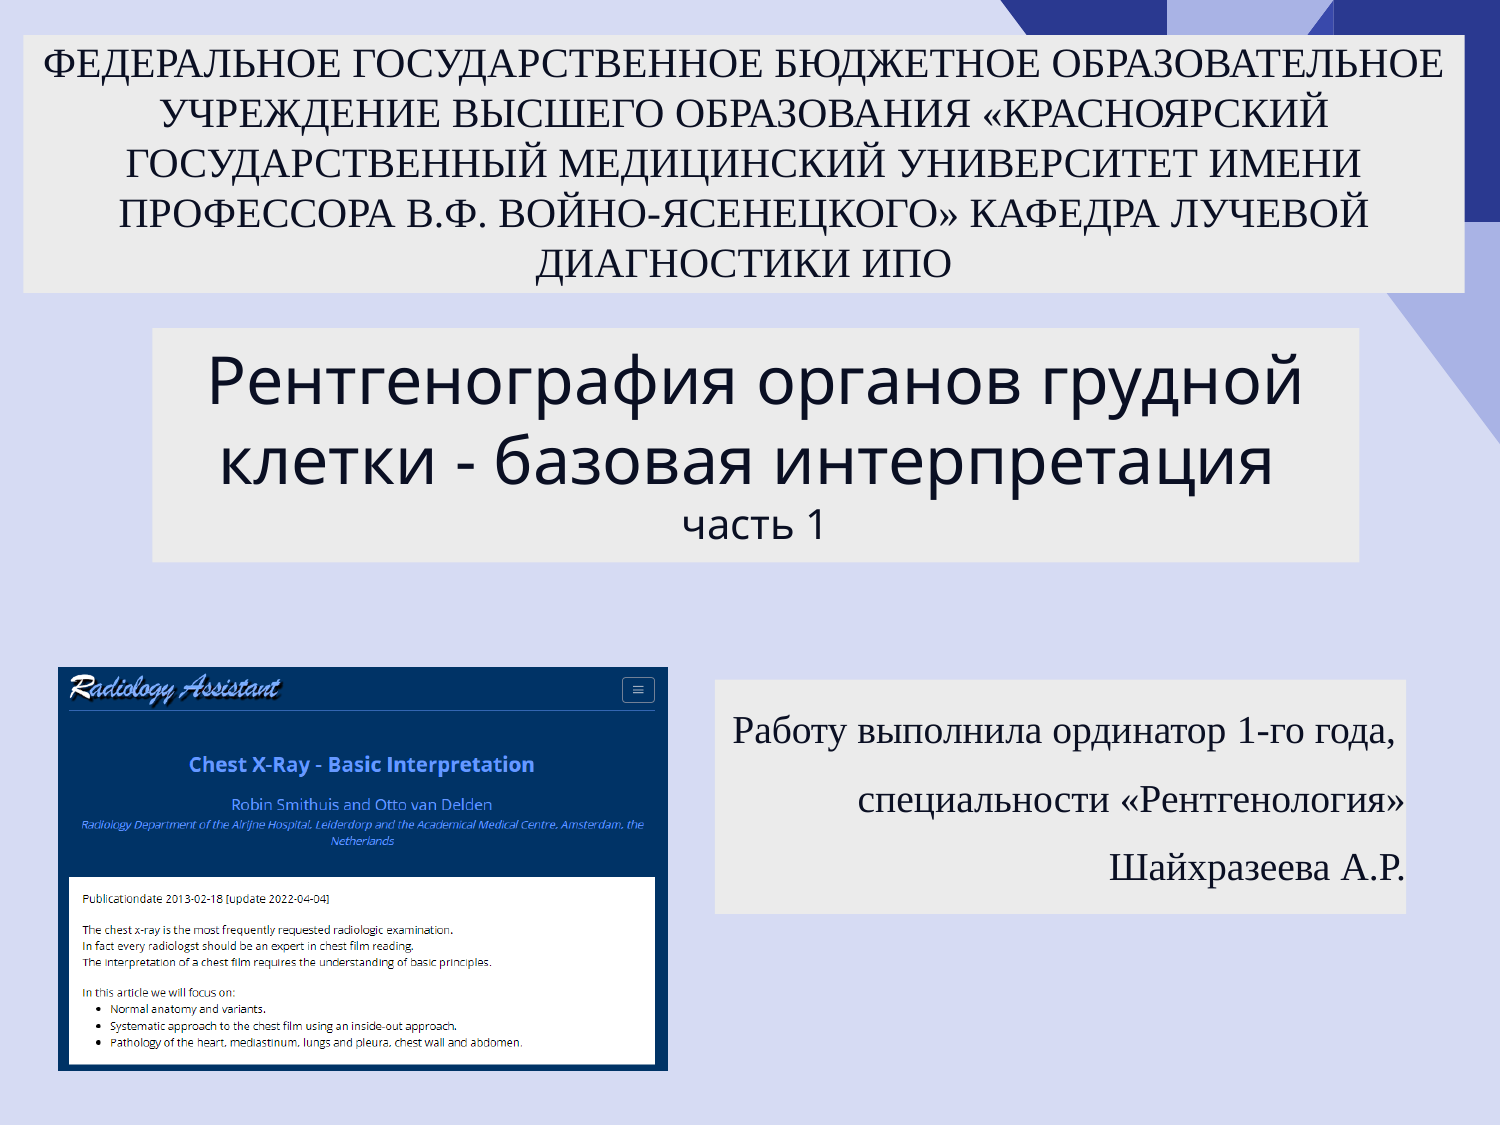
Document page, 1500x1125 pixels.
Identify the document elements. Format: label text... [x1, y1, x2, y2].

title Рентгенография органов грудной клетки - базовая интерпретация часть 1 [152, 328, 1360, 563]
text_box Работу выполнила ординатор 1-го года, специальности «Рентгенология» Шайхразеева А.Р. [714, 679, 1407, 914]
picture [58, 667, 669, 1071]
text_box Федеральное государственное бюджетное образовательное учреждение высшего образования «Красноярский государственный медицинский университет имени профессора В.Ф. Войно-Ясенецкого» Кафедра лучевой диагностики ИПО [23, 35, 1465, 293]
text_box Красноярск, 2023 г. [356, 1028, 1112, 1094]
